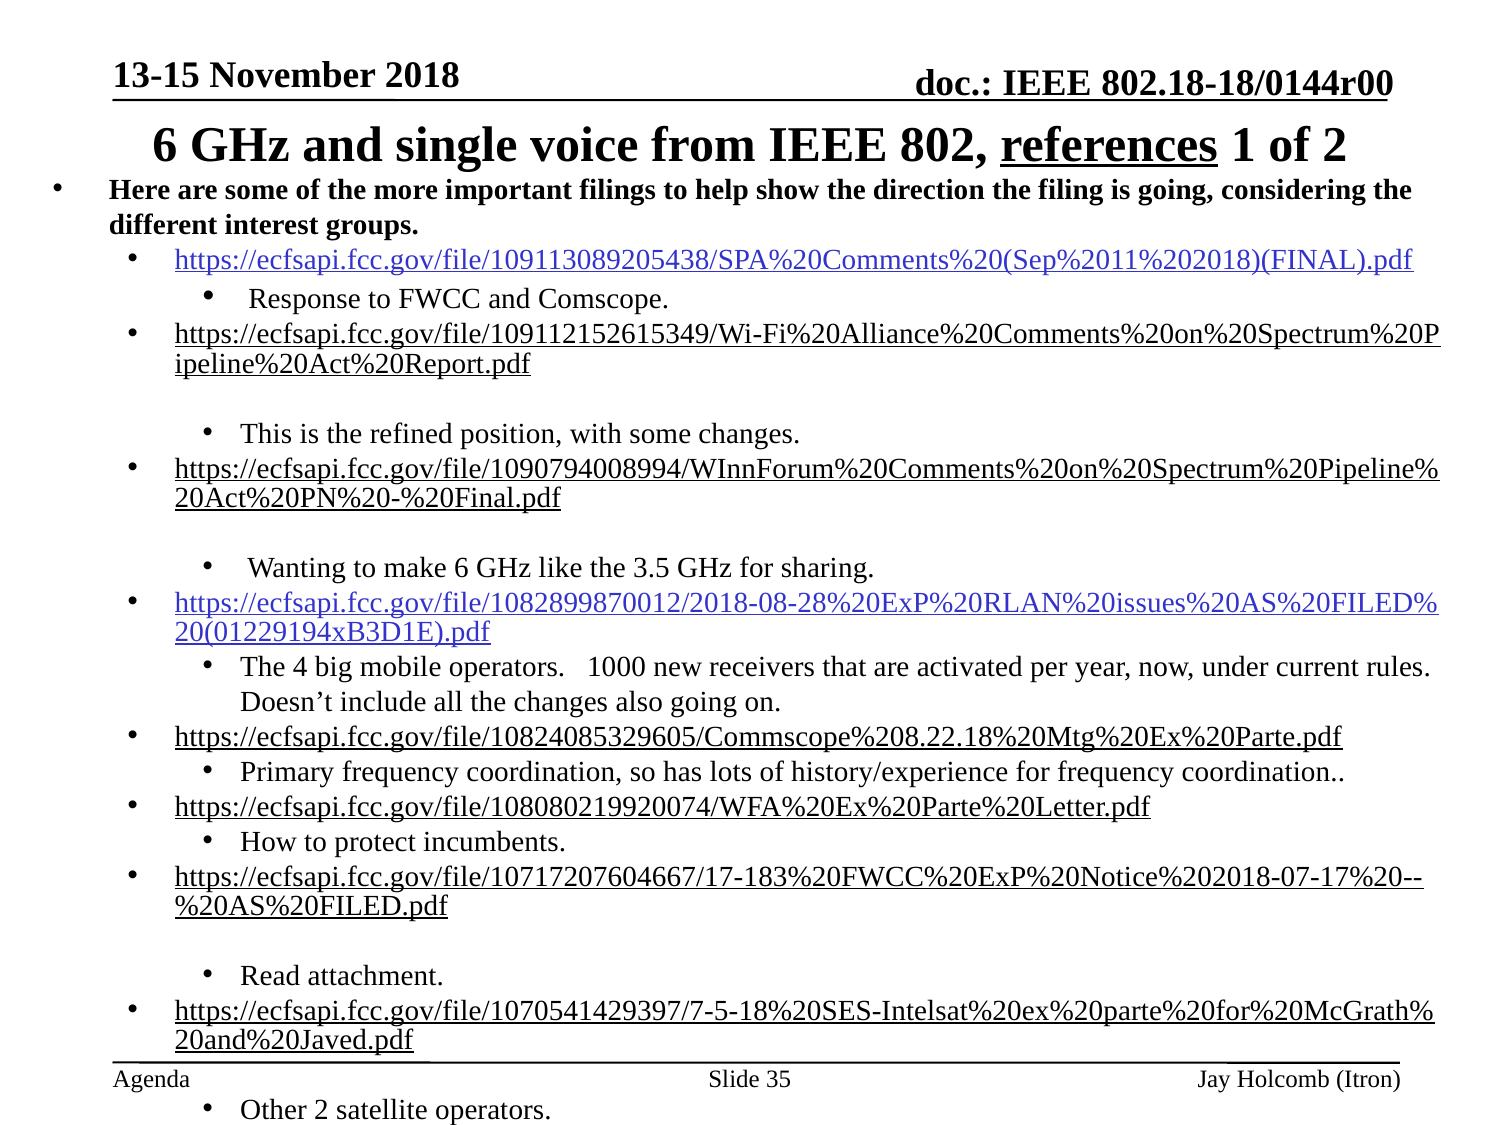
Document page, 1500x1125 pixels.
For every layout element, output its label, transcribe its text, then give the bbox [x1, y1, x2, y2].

list Here are some of the more important filings to help show the direction the filing is going, considering the different interest groups. https://ecfsapi.fcc.gov/file/109113089205438/SPA%20Comments%20(Sep%2011%202018)(FINAL).pdf Response to FWCC and Comscope. https://ecfsapi.fcc.gov/file/109112152615349/Wi-Fi%20Alliance%20Comments%20on%20Spectrum%20Pipeline%20Act%20Report.pdf This is the refined position, with some changes. https://ecfsapi.fcc.gov/file/1090794008994/WInnForum%20Comments%20on%20Spectrum%20Pipeline%20Act%20PN%20-%20Final.pdf Wanting to make 6 GHz like the 3.5 GHz for sharing. https://ecfsapi.fcc.gov/file/1082899870012/2018-08-28%20ExP%20RLAN%20issues%20AS%20FILED%20(01229194xB3D1E).pdf The 4 big mobile operators. 1000 new receivers that are activated per year, now, under current rules. Doesn’t include all the changes also going on. https://ecfsapi.fcc.gov/file/10824085329605/Commscope%208.22.18%20Mtg%20Ex%20Parte.pdf Primary frequency coordination, so has lots of history/experience for frequency coordination.. https://ecfsapi.fcc.gov/file/108080219920074/WFA%20Ex%20Parte%20Letter.pdf How to protect incumbents. https://ecfsapi.fcc.gov/file/10717207604667/17-183%20FWCC%20ExP%20Notice%202018-07-17%20--%20AS%20FILED.pdf Read attachment. https://ecfsapi.fcc.gov/file/1070541429397/7-5-18%20SES-Intelsat%20ex%20parte%20for%20McGrath%20and%20Javed.pdf Other 2 satellite operators. [37, 162, 1464, 1044]
slide_number Slide 35 [699, 1061, 800, 1123]
footer Jay Holcomb (Itron) [878, 1061, 1402, 1093]
title 6 GHz and single voice from IEEE 802, references 1 of 2 [112, 100, 1388, 162]
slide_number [112, 49, 488, 95]
